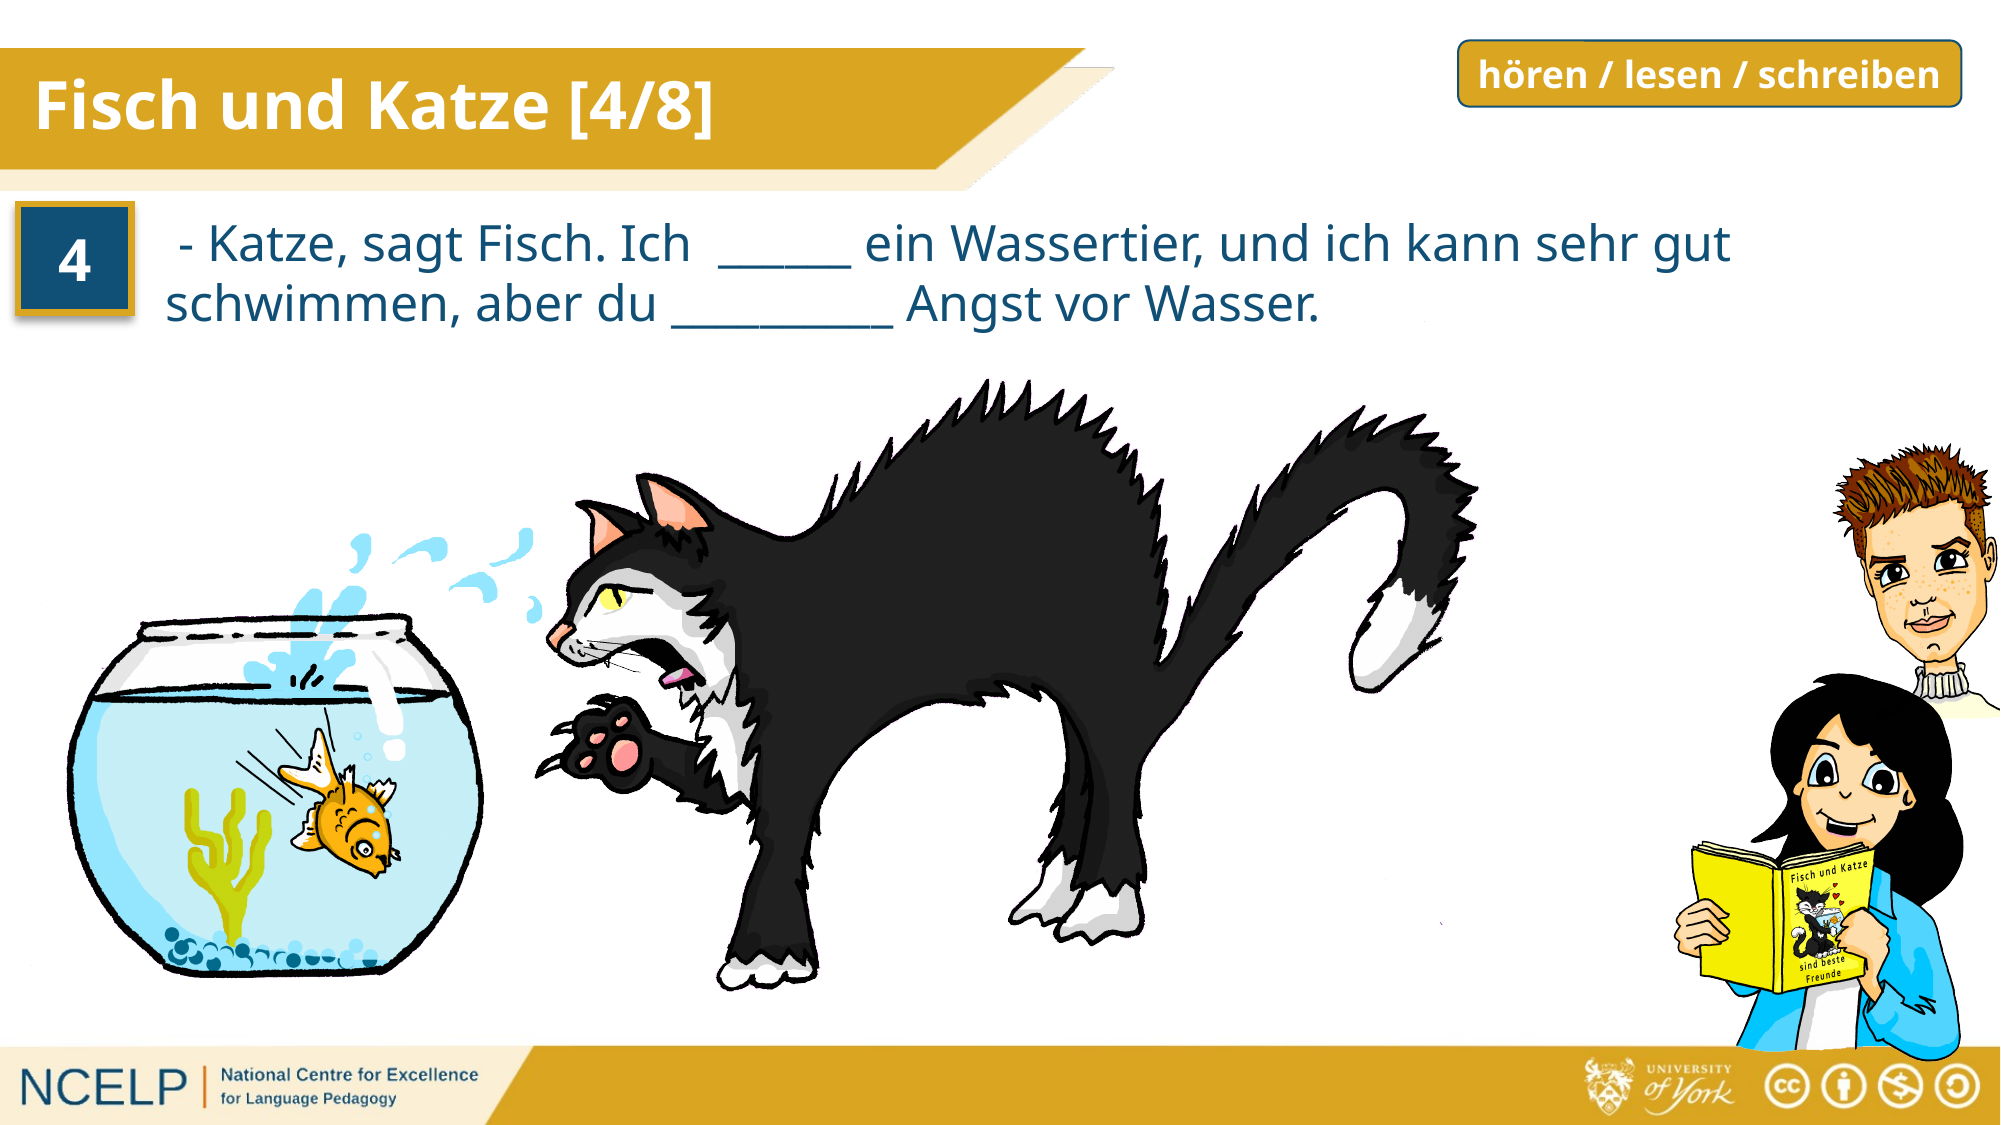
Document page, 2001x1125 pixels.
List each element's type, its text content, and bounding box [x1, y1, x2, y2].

text_box 4 [17, 203, 133, 314]
picture [0, 0, 2001, 1125]
text_box - Katze, sagt Fisch. Ich ______ ein Wassertier, und ich kann sehr gut schwimmen, aber du __________ Angst vor Wasser. [150, 204, 2000, 339]
text_box hören / lesen / schreiben [1457, 39, 1963, 108]
